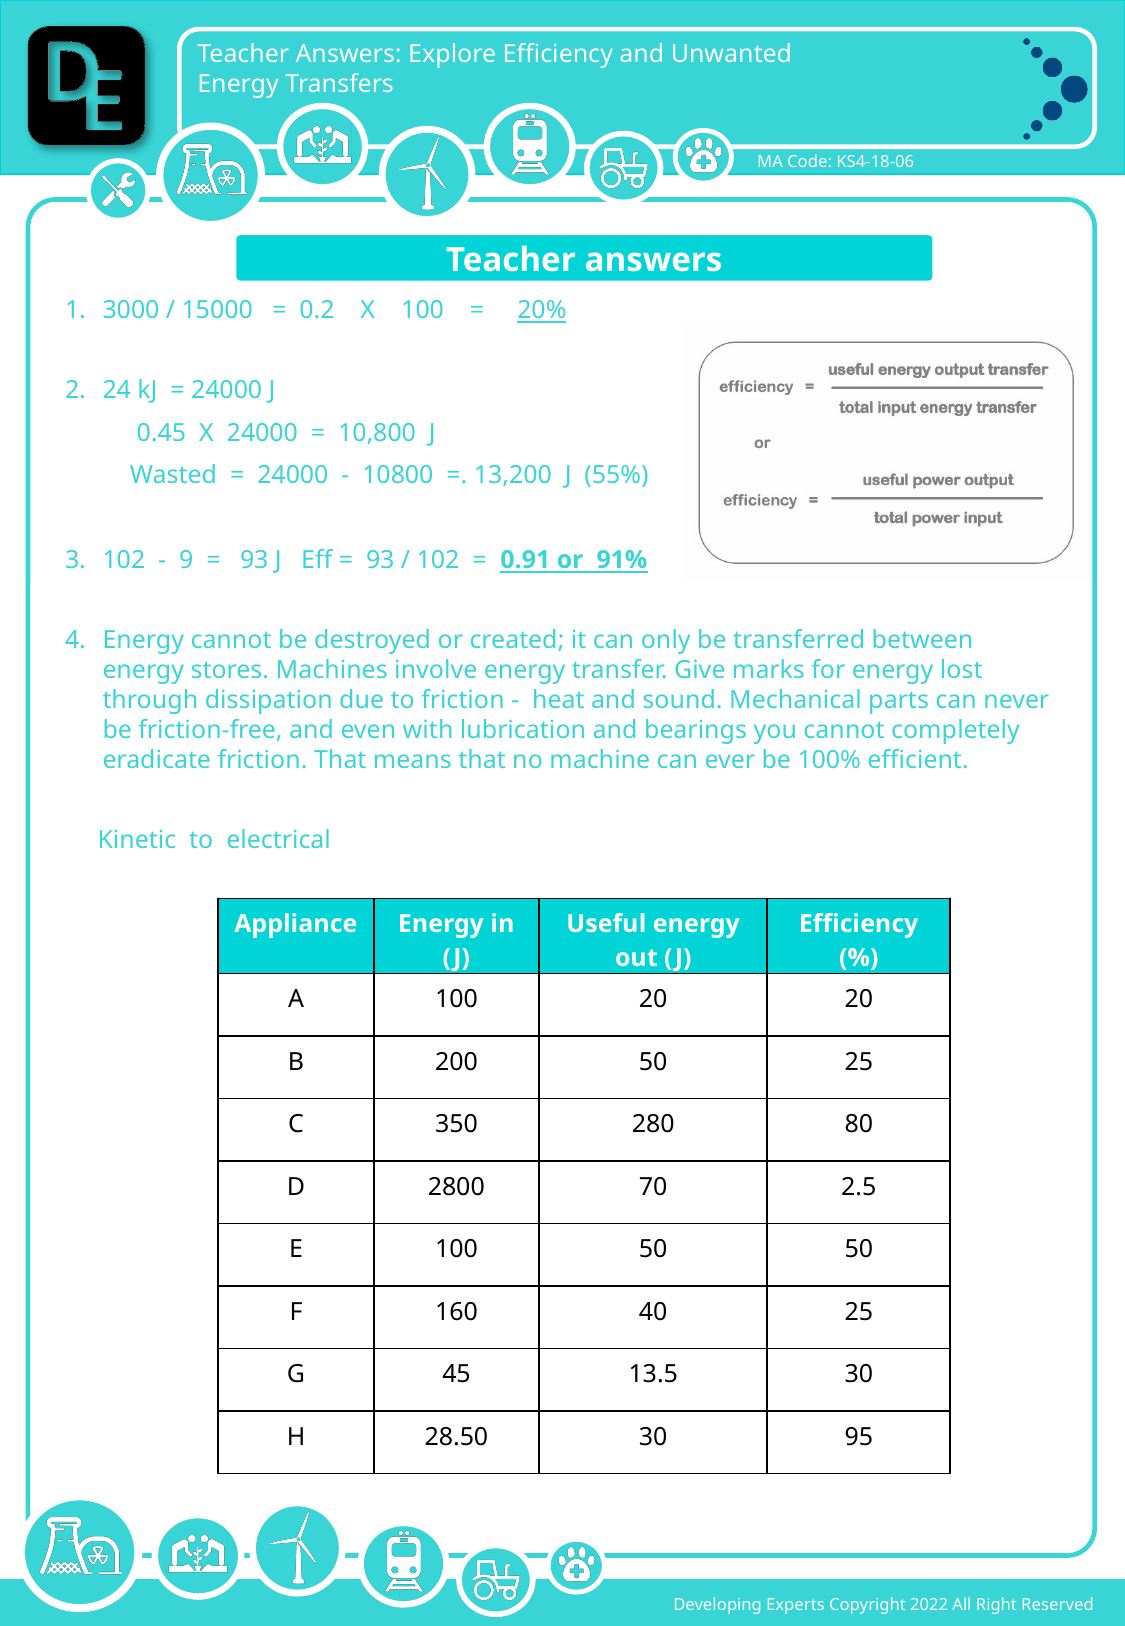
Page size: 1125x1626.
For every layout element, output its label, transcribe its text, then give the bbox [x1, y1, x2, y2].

table_cell 30 [768, 1349, 949, 1410]
picture [494, 109, 570, 181]
picture [599, 144, 648, 192]
table_cell 50 [540, 1224, 766, 1285]
table_cell 30 [540, 1412, 766, 1473]
table_cell 160 [375, 1287, 538, 1348]
table_cell 100 [375, 1224, 538, 1285]
table_cell 13.5 [540, 1349, 766, 1410]
table_cell F [219, 1287, 373, 1348]
table_cell 50 [768, 1224, 949, 1285]
table_cell 20 [768, 974, 949, 1035]
table_cell 25 [768, 1287, 949, 1348]
table_cell 50 [540, 1037, 766, 1098]
table_cell 2.5 [768, 1162, 949, 1223]
table_header Appliance [219, 899, 373, 973]
table_cell D [219, 1162, 373, 1223]
table_header Energy in (J) [375, 899, 538, 973]
table_cell B [219, 1037, 373, 1098]
picture [94, 170, 144, 214]
table_cell 280 [540, 1099, 766, 1160]
table_cell 2800 [375, 1162, 538, 1223]
table_header Useful energy out (J) [540, 899, 766, 973]
picture [682, 321, 1091, 581]
text_box Teacher answers [228, 227, 940, 288]
table_header Efficiency (%) [768, 899, 949, 973]
table_cell 45 [375, 1349, 538, 1410]
table_cell A [219, 974, 373, 1035]
table_cell 70 [540, 1162, 766, 1223]
table_cell 100 [375, 974, 538, 1035]
table_cell 80 [768, 1099, 949, 1160]
picture [368, 1526, 444, 1598]
picture [1023, 38, 1088, 140]
table_cell 350 [375, 1099, 538, 1160]
table_cell E [219, 1224, 373, 1285]
table_cell C [219, 1099, 373, 1160]
table_cell 25 [768, 1037, 949, 1098]
table_cell 200 [375, 1037, 538, 1098]
table_cell G [219, 1349, 373, 1410]
picture [472, 1556, 520, 1604]
picture [293, 123, 352, 164]
table_cell 20 [540, 974, 766, 1035]
table_cell 40 [540, 1287, 766, 1348]
table_cell H [219, 1412, 373, 1473]
text_box 3000 / 15000 = 0.2 X 100 = 20% 24 kJ = 24000 J 0.45 X 24000 = 10,800 J Wasted = 24000 - 10800 =. 13,200 J (55%) 102 - 9 = 93 J Eff = 93 / 102 = 0.91 or 91% Energy cannot be destroyed or created; it can only be transferred between energy stores. Machines involve energy transfer. Give marks for energy lost through dissipation due to friction - heat and sound. Mechanical parts can never be friction-free, and even with lubrication and bearings you cannot completely eradicate friction. That means that no machine can ever be 100% efficient. Kinetic to electrical [50, 256, 1075, 861]
picture [168, 1532, 228, 1573]
table_cell 28.50 [375, 1412, 538, 1473]
table_cell 95 [768, 1412, 949, 1473]
